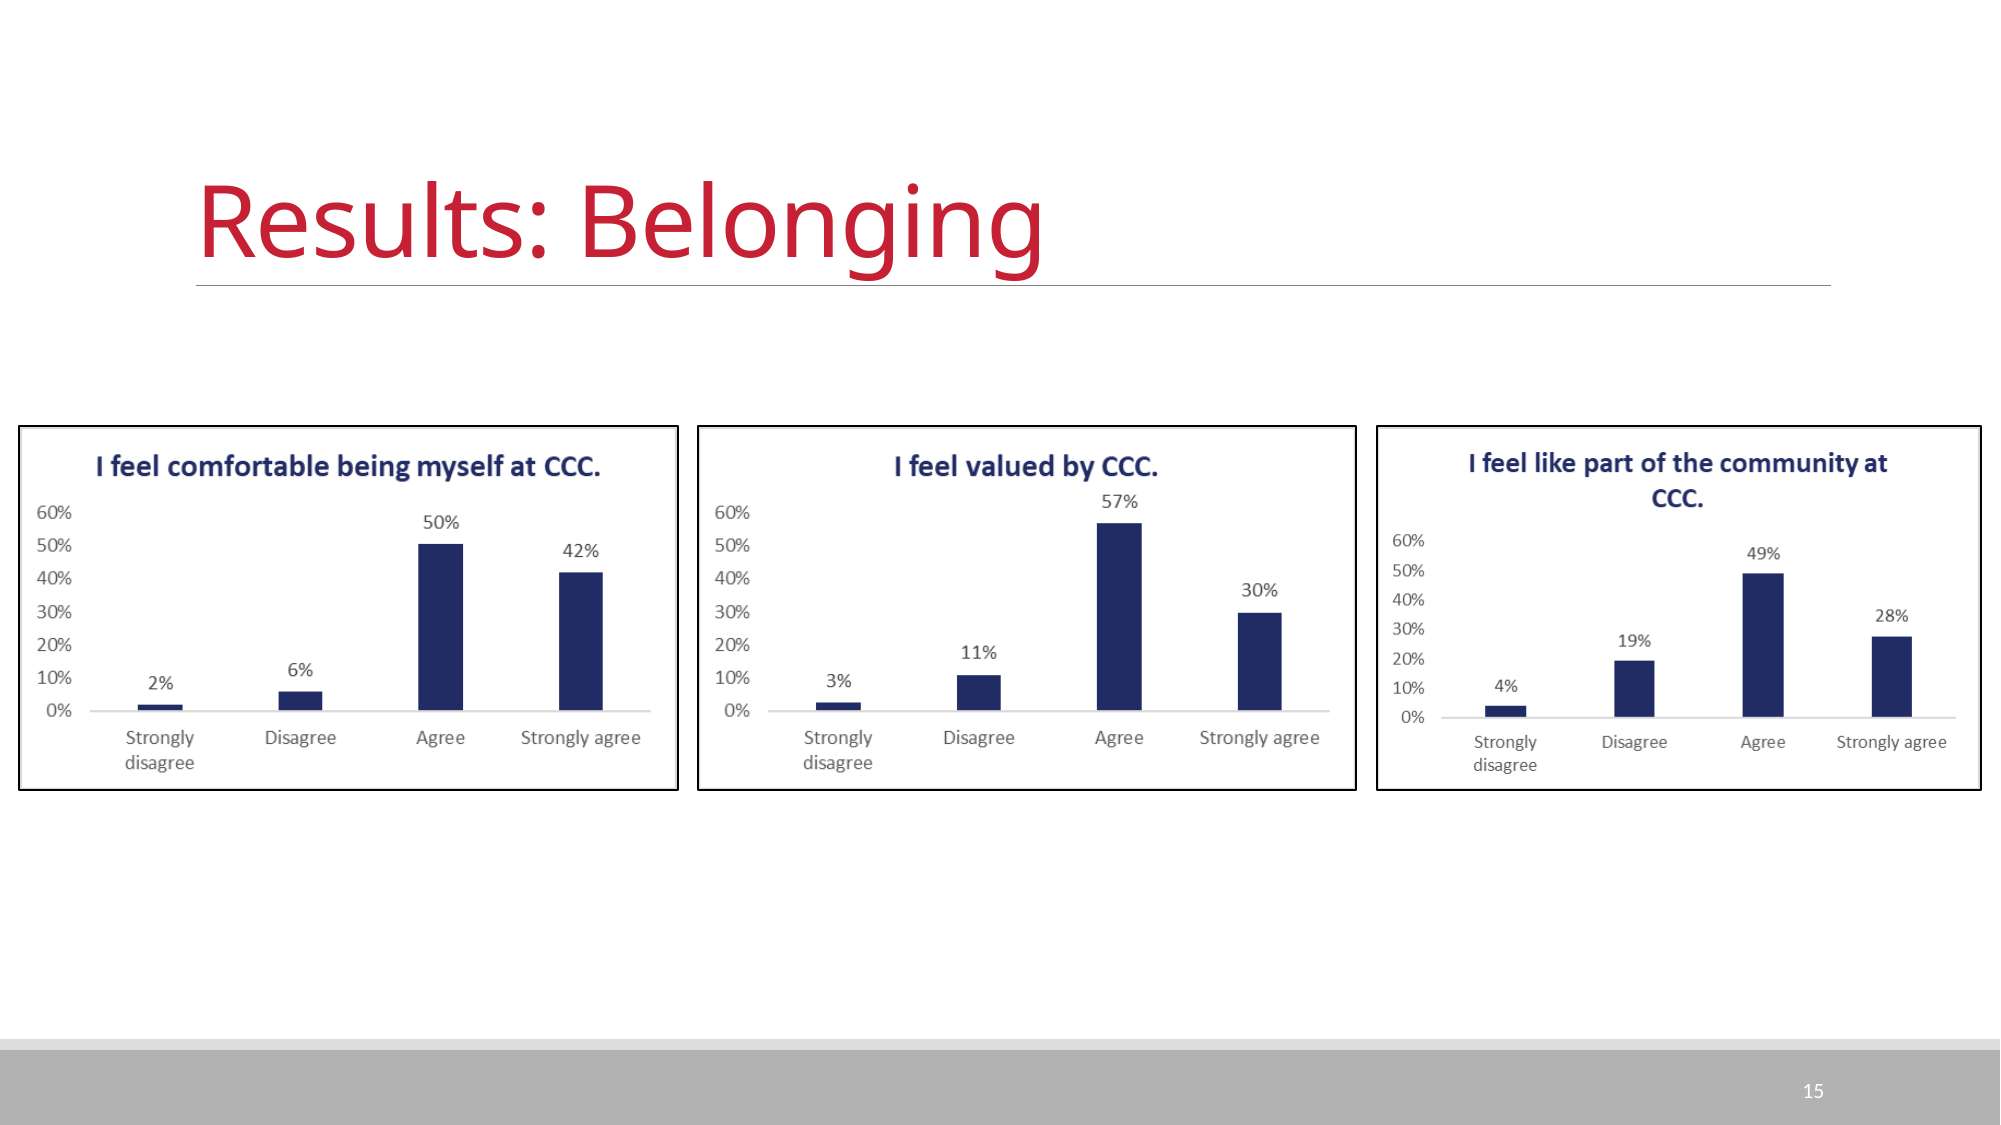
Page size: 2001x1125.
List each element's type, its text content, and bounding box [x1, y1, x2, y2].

title Results: Belonging [180, 47, 1830, 285]
picture [698, 426, 1356, 790]
slide_number 15 [1624, 1059, 1840, 1120]
picture [19, 426, 677, 790]
picture [1377, 426, 1981, 790]
